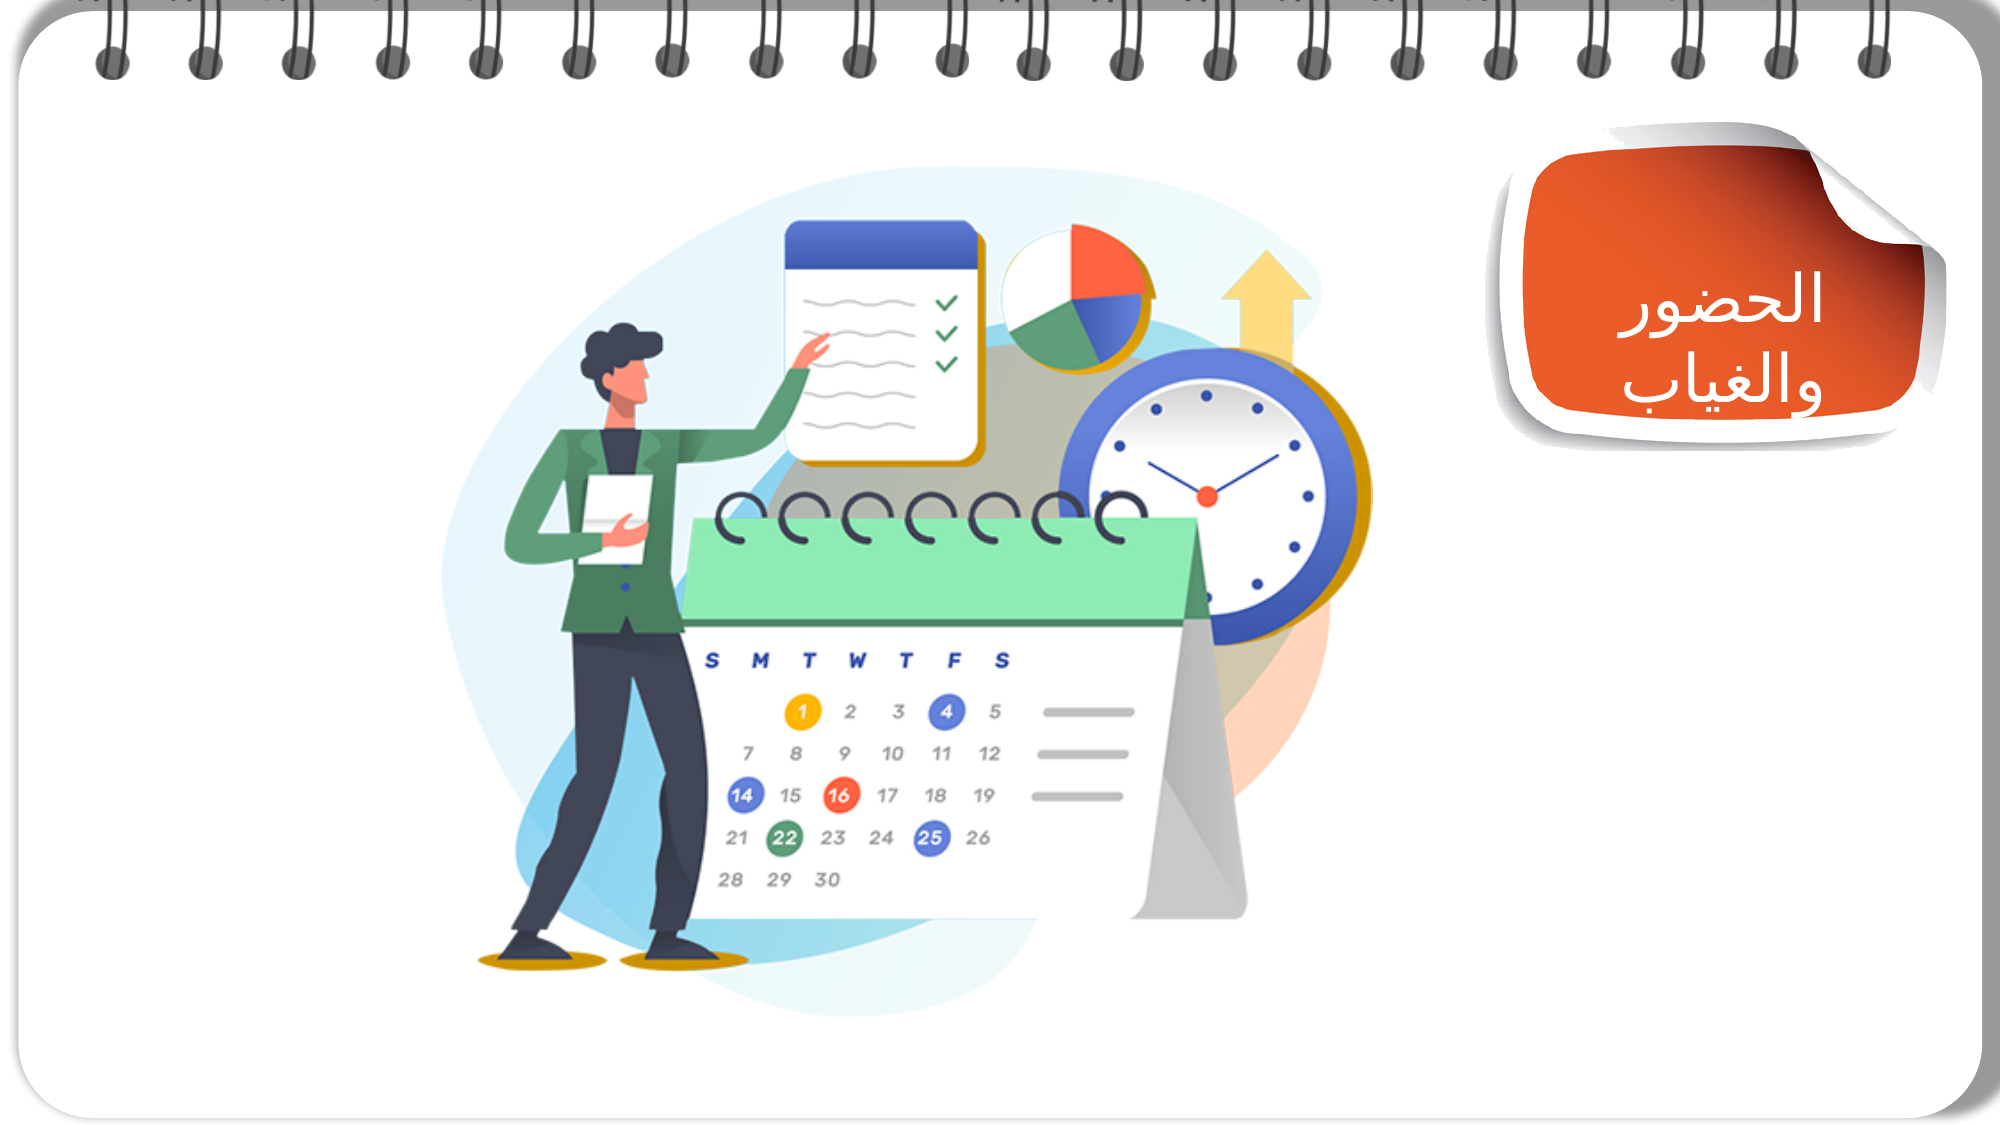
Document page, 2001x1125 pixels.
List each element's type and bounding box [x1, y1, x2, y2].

text_box [17, 10, 1984, 1120]
text_box [1482, 122, 1947, 451]
picture [79, 0, 1373, 1037]
picture [1000, 0, 1890, 457]
